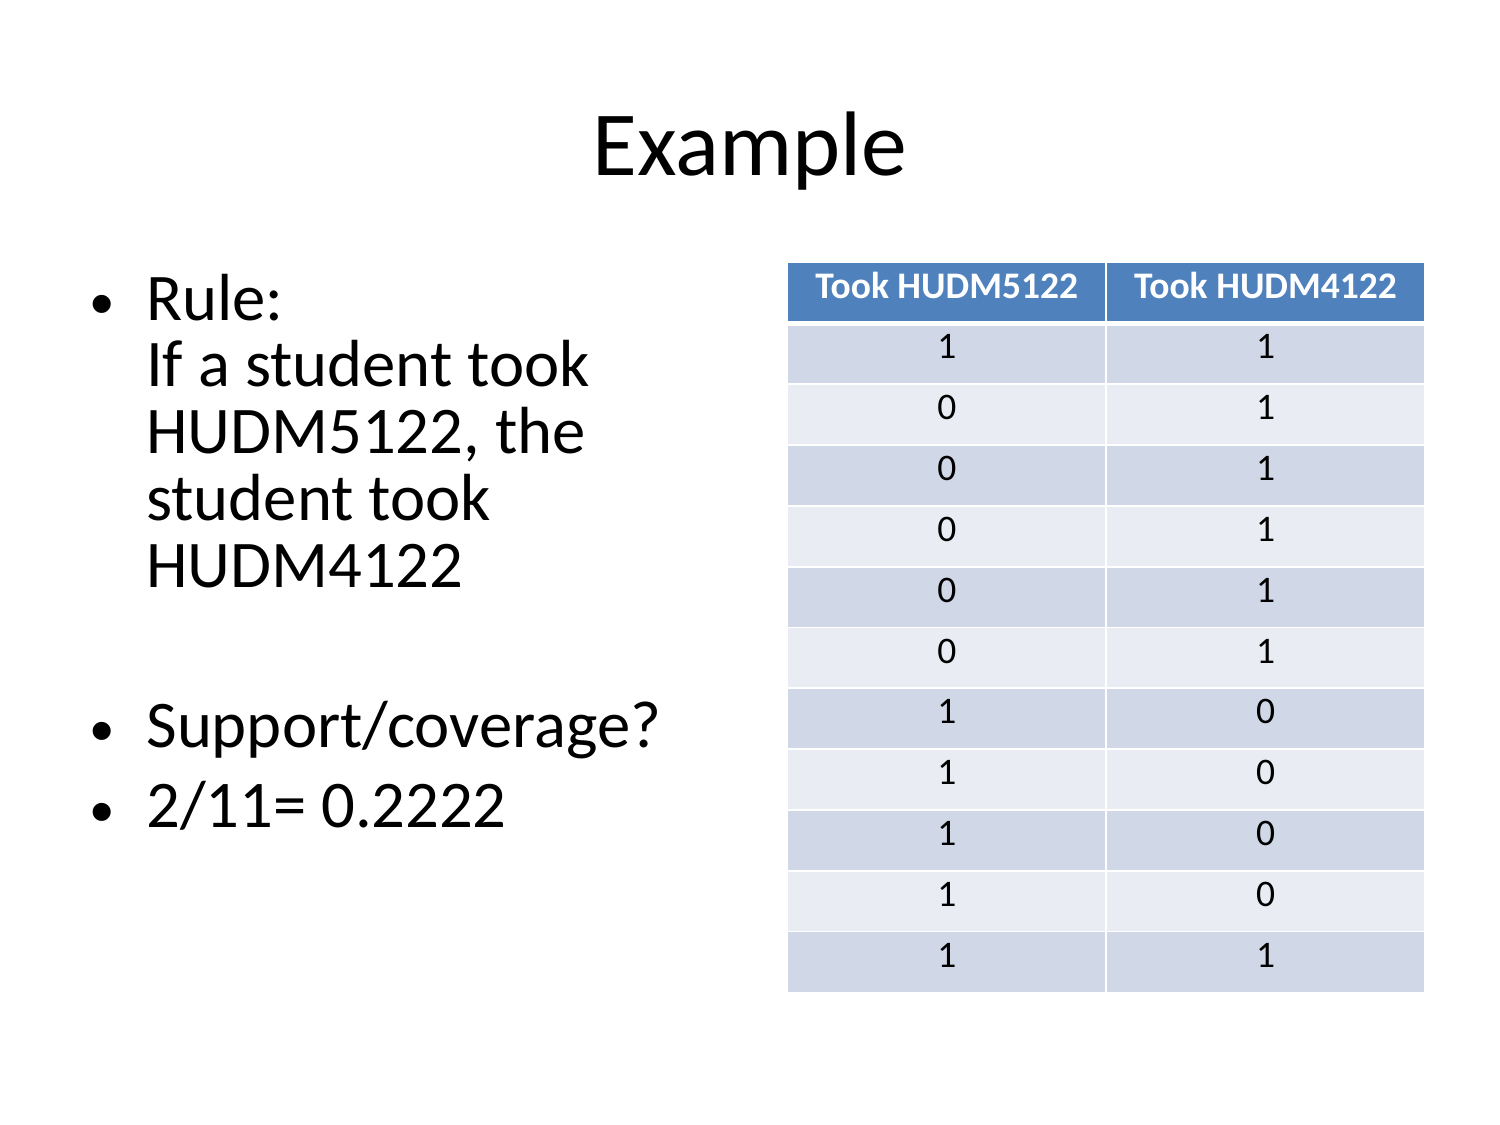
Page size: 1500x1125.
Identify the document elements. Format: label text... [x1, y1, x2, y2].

table_header Took HUDM4122 [1107, 263, 1424, 321]
table_cell 0 [788, 446, 1105, 505]
title Example [75, 45, 1425, 233]
table_cell 0 [1107, 872, 1424, 931]
table_cell 0 [788, 628, 1105, 687]
table_cell 1 [1107, 932, 1424, 992]
table_cell 0 [1107, 811, 1424, 870]
table_cell 1 [788, 689, 1105, 748]
table_cell 0 [1107, 750, 1424, 809]
table_cell 1 [1107, 446, 1424, 505]
table_cell 1 [1107, 628, 1424, 687]
text_box Rule: If a student took HUDM5122, the student took HUDM4122 Support/coverage? 2/11= 0.2222 [75, 262, 725, 1005]
table_cell 0 [788, 507, 1105, 566]
table_cell 0 [1107, 689, 1424, 748]
table_cell 0 [788, 385, 1105, 444]
table_cell 1 [788, 872, 1105, 931]
table_cell 1 [1107, 326, 1424, 383]
table_cell 1 [1107, 385, 1424, 444]
table_cell 1 [1107, 568, 1424, 627]
table_header Took HUDM5122 [788, 263, 1105, 321]
table_cell 1 [788, 326, 1105, 383]
table_cell 1 [1107, 507, 1424, 566]
table_cell 1 [788, 811, 1105, 870]
table_cell 1 [788, 750, 1105, 809]
table_cell 1 [788, 932, 1105, 992]
table_cell 0 [788, 568, 1105, 627]
